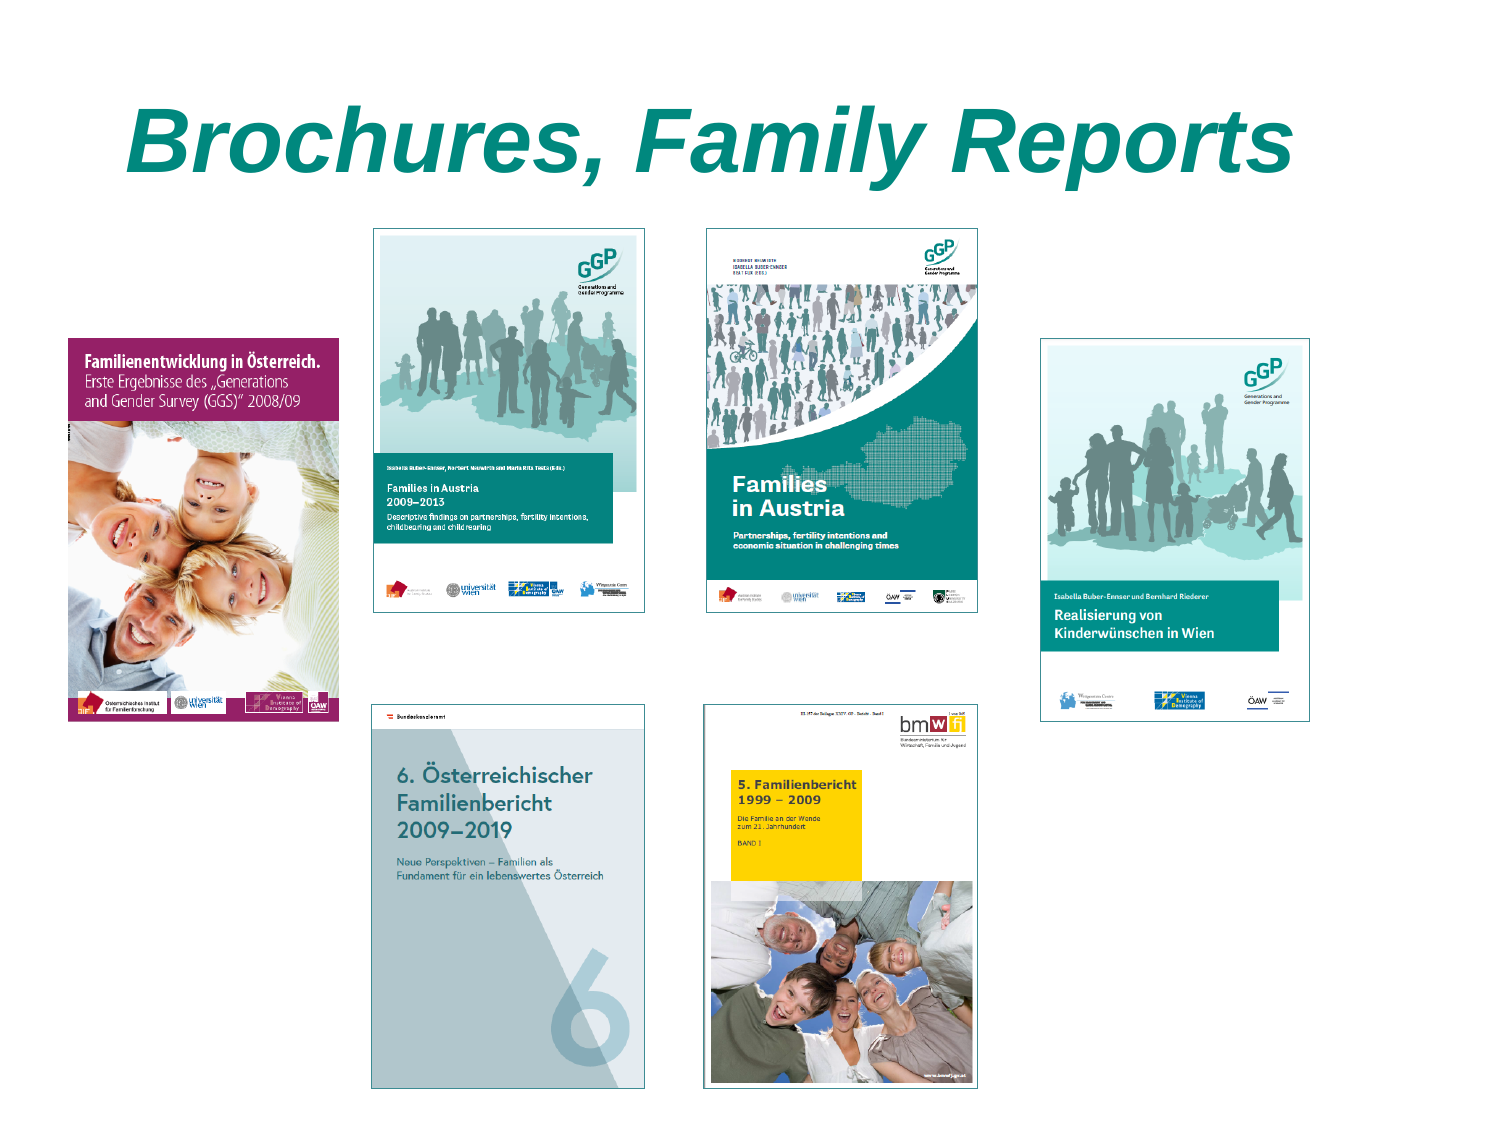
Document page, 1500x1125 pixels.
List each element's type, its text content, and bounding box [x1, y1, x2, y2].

picture [371, 704, 645, 1089]
picture [373, 228, 645, 613]
picture [1040, 337, 1310, 722]
picture [68, 337, 339, 722]
picture [706, 228, 978, 613]
title Brochures, Family Reports [0, 53, 1424, 218]
picture [703, 704, 978, 1089]
